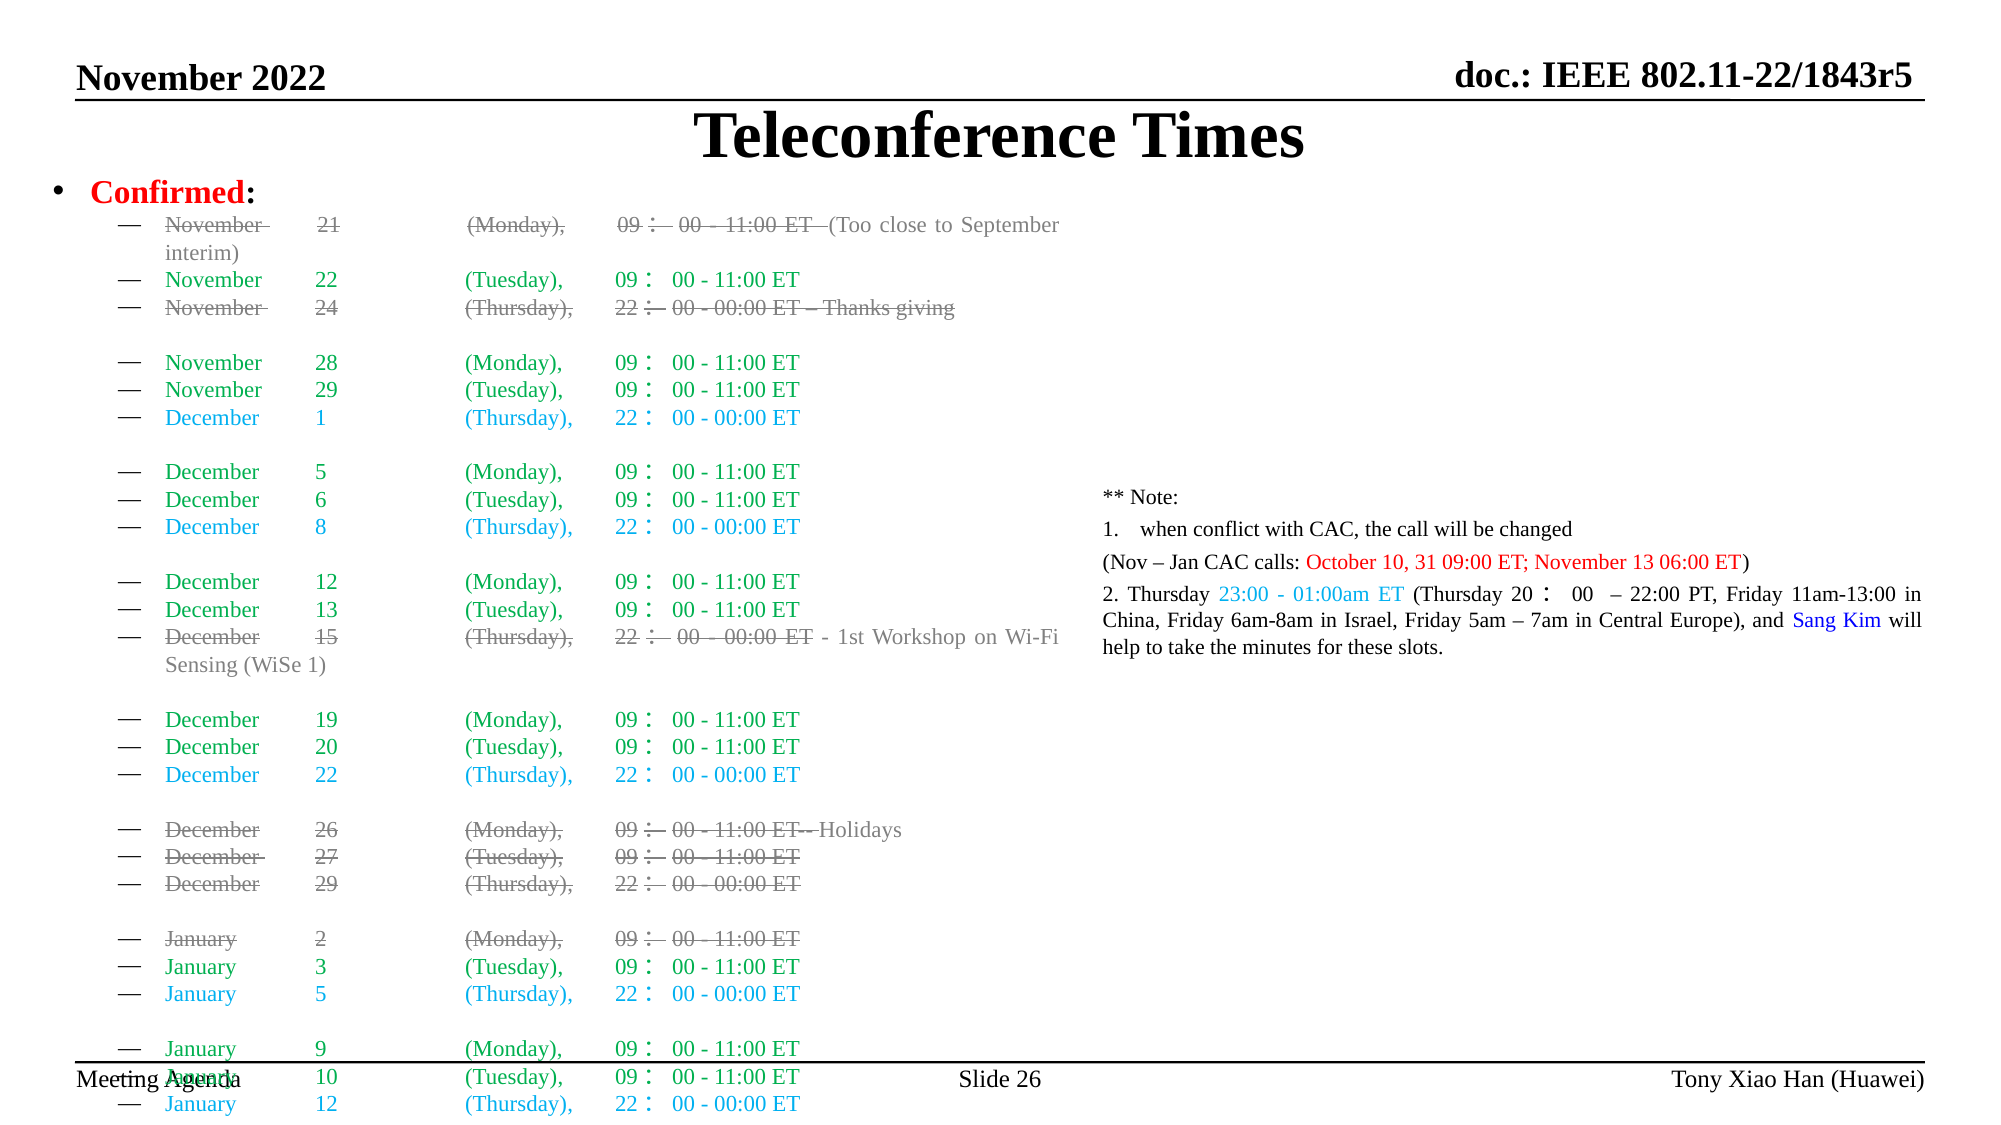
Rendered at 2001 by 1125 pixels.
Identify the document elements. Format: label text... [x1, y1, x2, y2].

text_box Teleconference Times [362, 87, 1638, 175]
text_box Confirmed: November 21 (Monday), 09：00 - 11:00 ET (Too close to September interim) November 22 (Tuesday), 09：00 - 11:00 ET November 24 (Thursday), 22：00 - 00:00 ET – Thanks giving November 28 (Monday), 09：00 - 11:00 ET November 29 (Tuesday), 09：00 - 11:00 ET December 1 (Thursday), 22：00 - 00:00 ET December 5 (Monday), 09：00 - 11:00 ET December 6 (Tuesday), 09：00 - 11:00 ET December 8 (Thursday), 22：00 - 00:00 ET December 12 (Monday), 09：00 - 11:00 ET December 13 (Tuesday), 09：00 - 11:00 ET December 15 (Thursday), 22：00 - 00:00 ET - 1st Workshop on Wi-Fi Sensing (WiSe 1) December 19 (Monday), 09：00 - 11:00 ET December 20 (Tuesday), 09：00 - 11:00 ET December 22 (Thursday), 22：00 - 00:00 ET December 26 (Monday), 09：00 - 11:00 ET-- Holidays December 27 (Tuesday), 09：00 - 11:00 ET December 29 (Thursday), 22：00 - 00:00 ET January 2 (Monday), 09：00 - 11:00 ET January 3 (Tuesday), 09：00 - 11:00 ET January 5 (Thursday), 22：00 - 00:00 ET January 9 (Monday), 09：00 - 11:00 ET January 10 (Tuesday), 09：00 - 11:00 ET January 12 (Thursday), 22：00 - 00:00 ET [37, 162, 1075, 1063]
text_box ** Note: when conflict with CAC, the call will be changed (Nov – Jan CAC calls: October 10, 31 09:00 ET; November 13 06:00 ET) 2. Thursday 23:00 - 01:00am ET (Thursday 20：00 – 22:00 PT, Friday 11am-13:00 in China, Friday 6am-8am in Israel, Friday 5am – 7am in Central Europe), and Sang Kim will help to take the minutes for these slots. [1087, 175, 1938, 1026]
